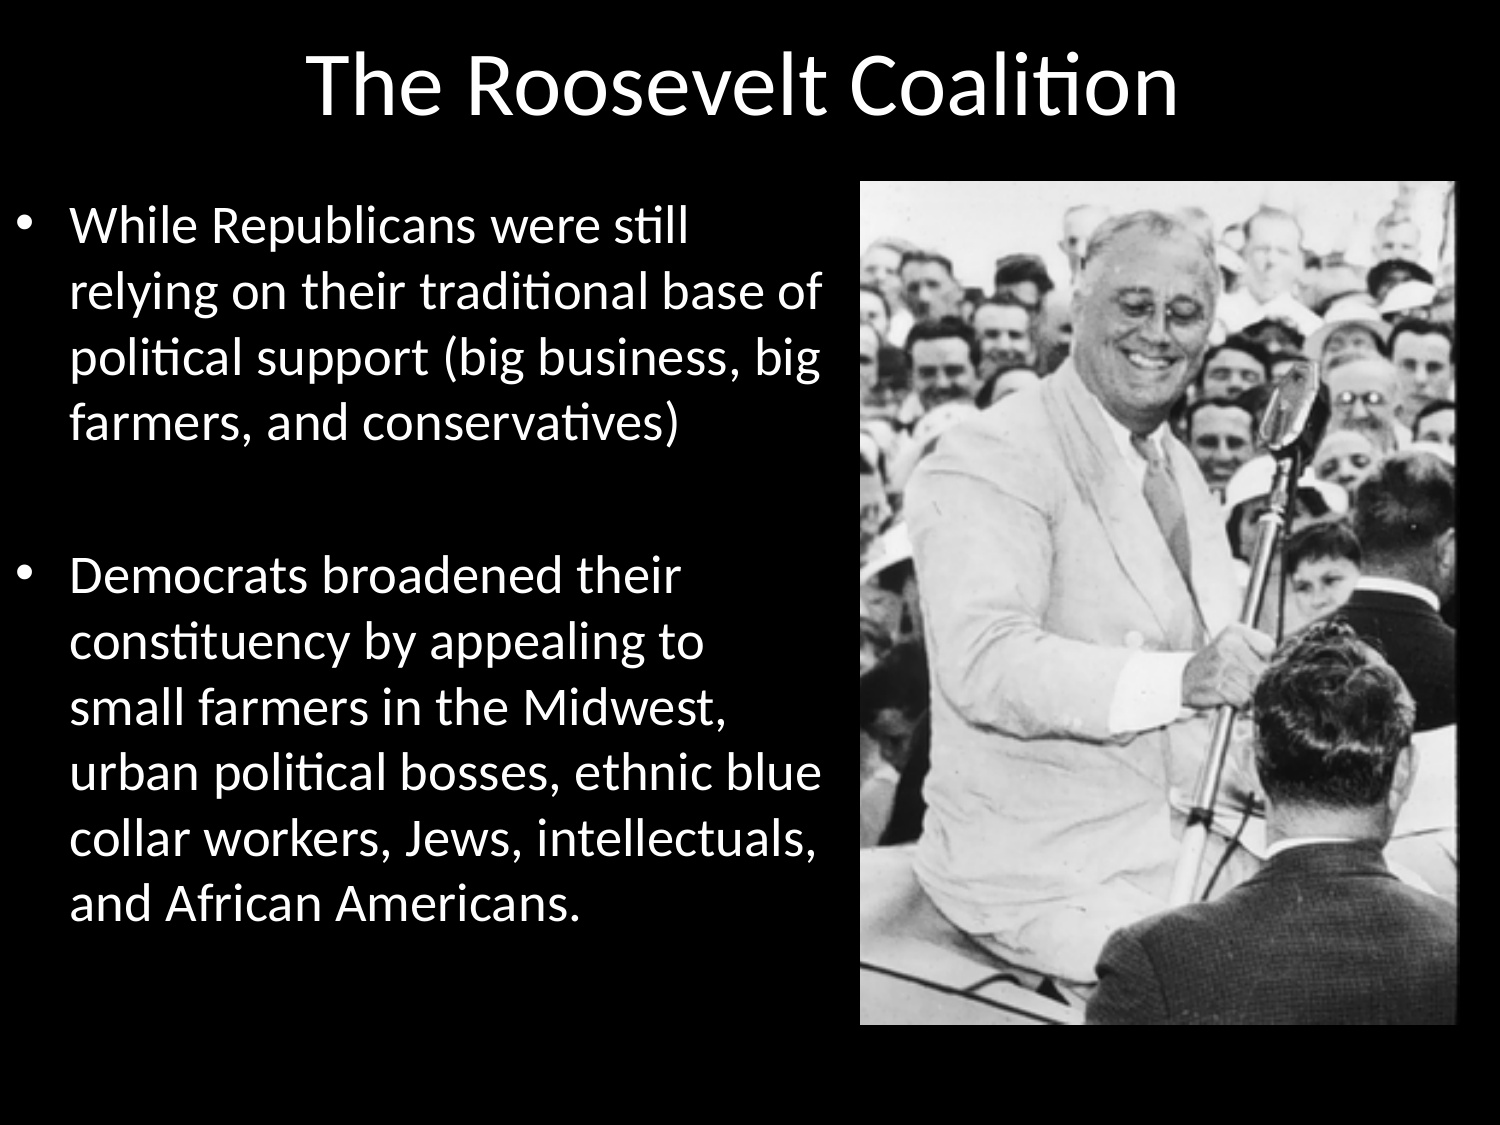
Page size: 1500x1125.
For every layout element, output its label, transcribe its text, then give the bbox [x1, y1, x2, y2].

list While Republicans were still relying on their traditional base of political support (big business, big farmers, and conservatives) Democrats broadened their constituency by appealing to small farmers in the Midwest, urban political bosses, ethnic blue collar workers, Jews, intellectuals, and African Americans. [0, 181, 843, 1007]
title The Roosevelt Coalition [106, 0, 1382, 173]
picture [860, 181, 1461, 1025]
